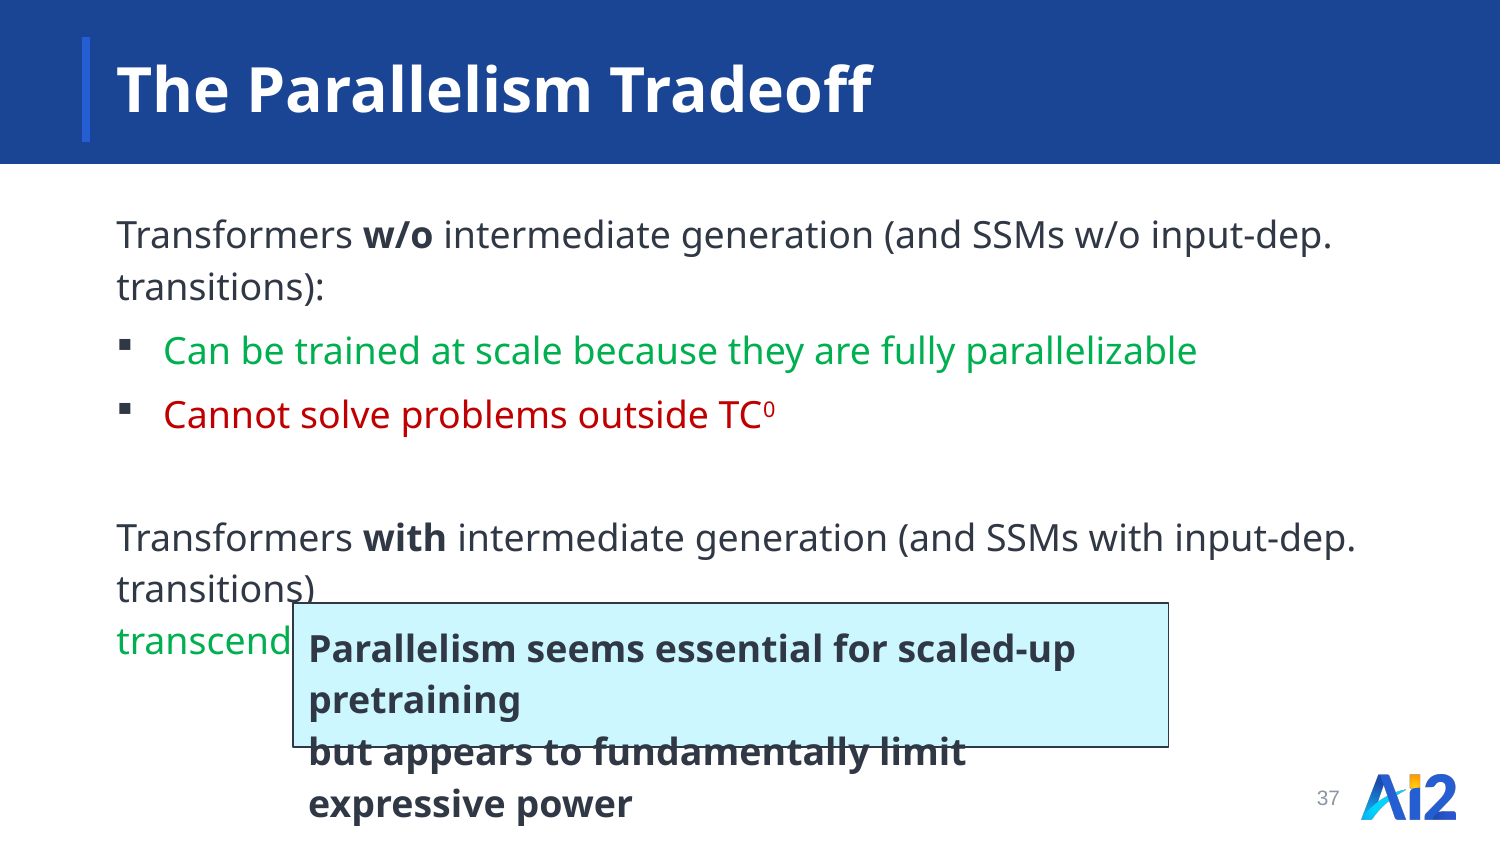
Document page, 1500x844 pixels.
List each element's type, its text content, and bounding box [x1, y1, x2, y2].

slide_number 37 [1264, 764, 1355, 830]
picture [1361, 774, 1456, 820]
title The Parallelism Tradeoff [101, 35, 1412, 130]
list Transformers w/o intermediate generation (and SSMs w/o input-dep. transitions): Can be trained at scale because they are fully parallelizable Cannot solve problems outside TC0 Transformers with intermediate generation (and SSMs with input-dep. transitions) transcend TC0 but introduce sequentiality [101, 189, 1457, 585]
text_box Parallelism seems essential for scaled-up pretraining but appears to fundamentally limit expressive power [293, 603, 1169, 747]
